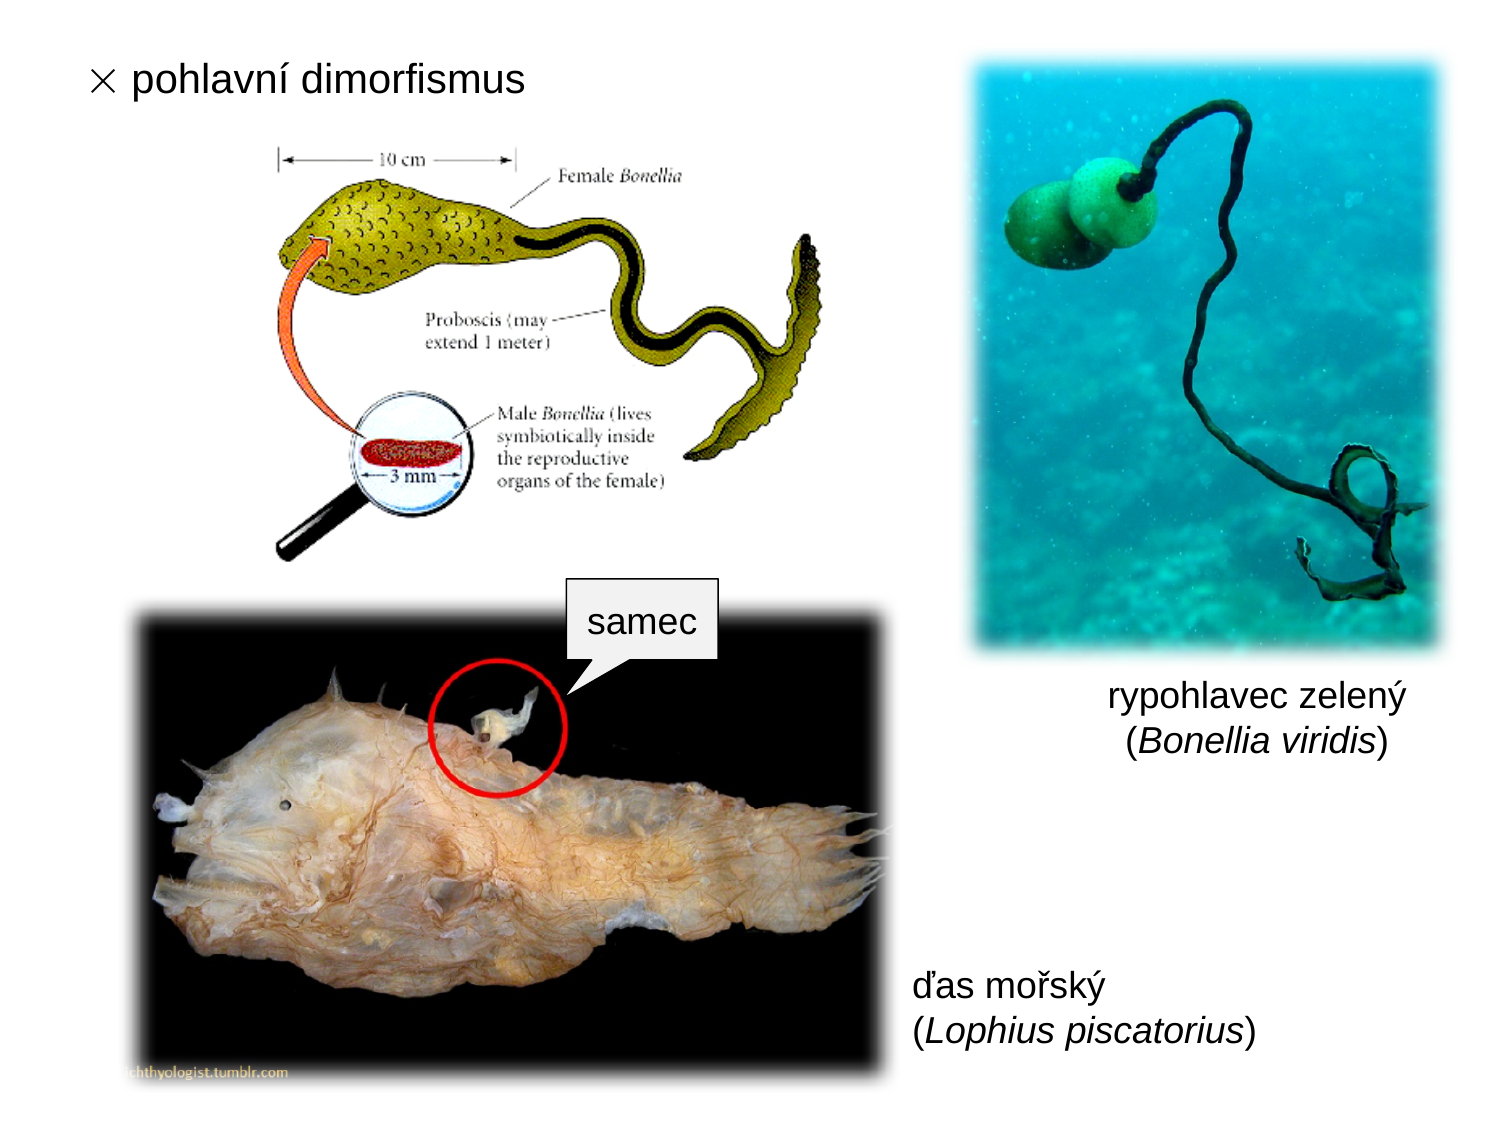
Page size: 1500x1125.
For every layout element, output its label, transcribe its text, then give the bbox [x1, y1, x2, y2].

picture [257, 126, 832, 571]
picture [116, 593, 901, 1094]
text_box samec [566, 578, 719, 591]
picture [955, 44, 1457, 670]
text_box  pohlavní dimorfismus [71, 44, 837, 110]
text_box ďas mořský (Lophius piscatorius) [904, 953, 1273, 1058]
text_box rypohlavec zelený (Bonellia viridis) [1092, 677, 1422, 769]
